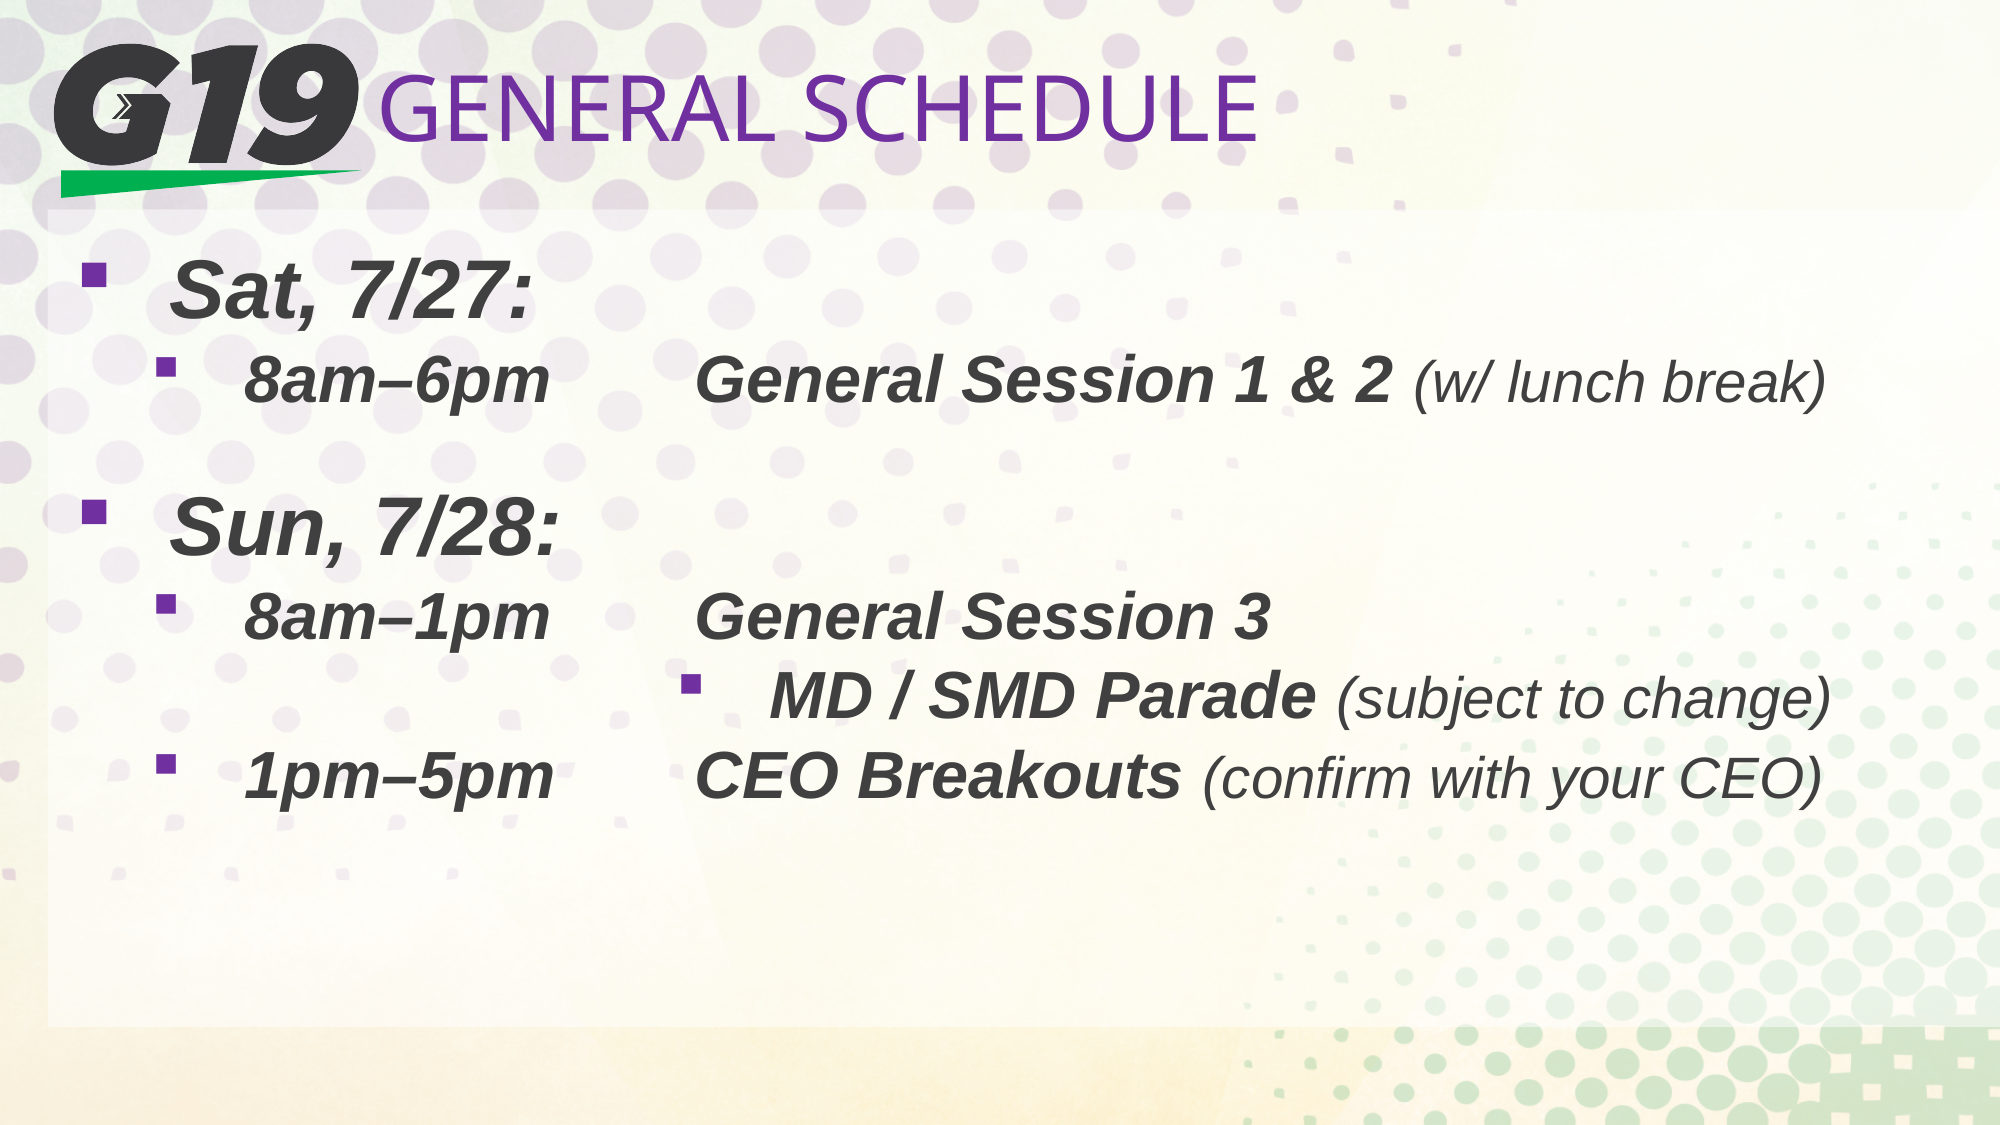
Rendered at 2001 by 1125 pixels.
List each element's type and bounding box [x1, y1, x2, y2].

text_box [47, 40, 362, 198]
picture [0, 0, 2000, 1125]
